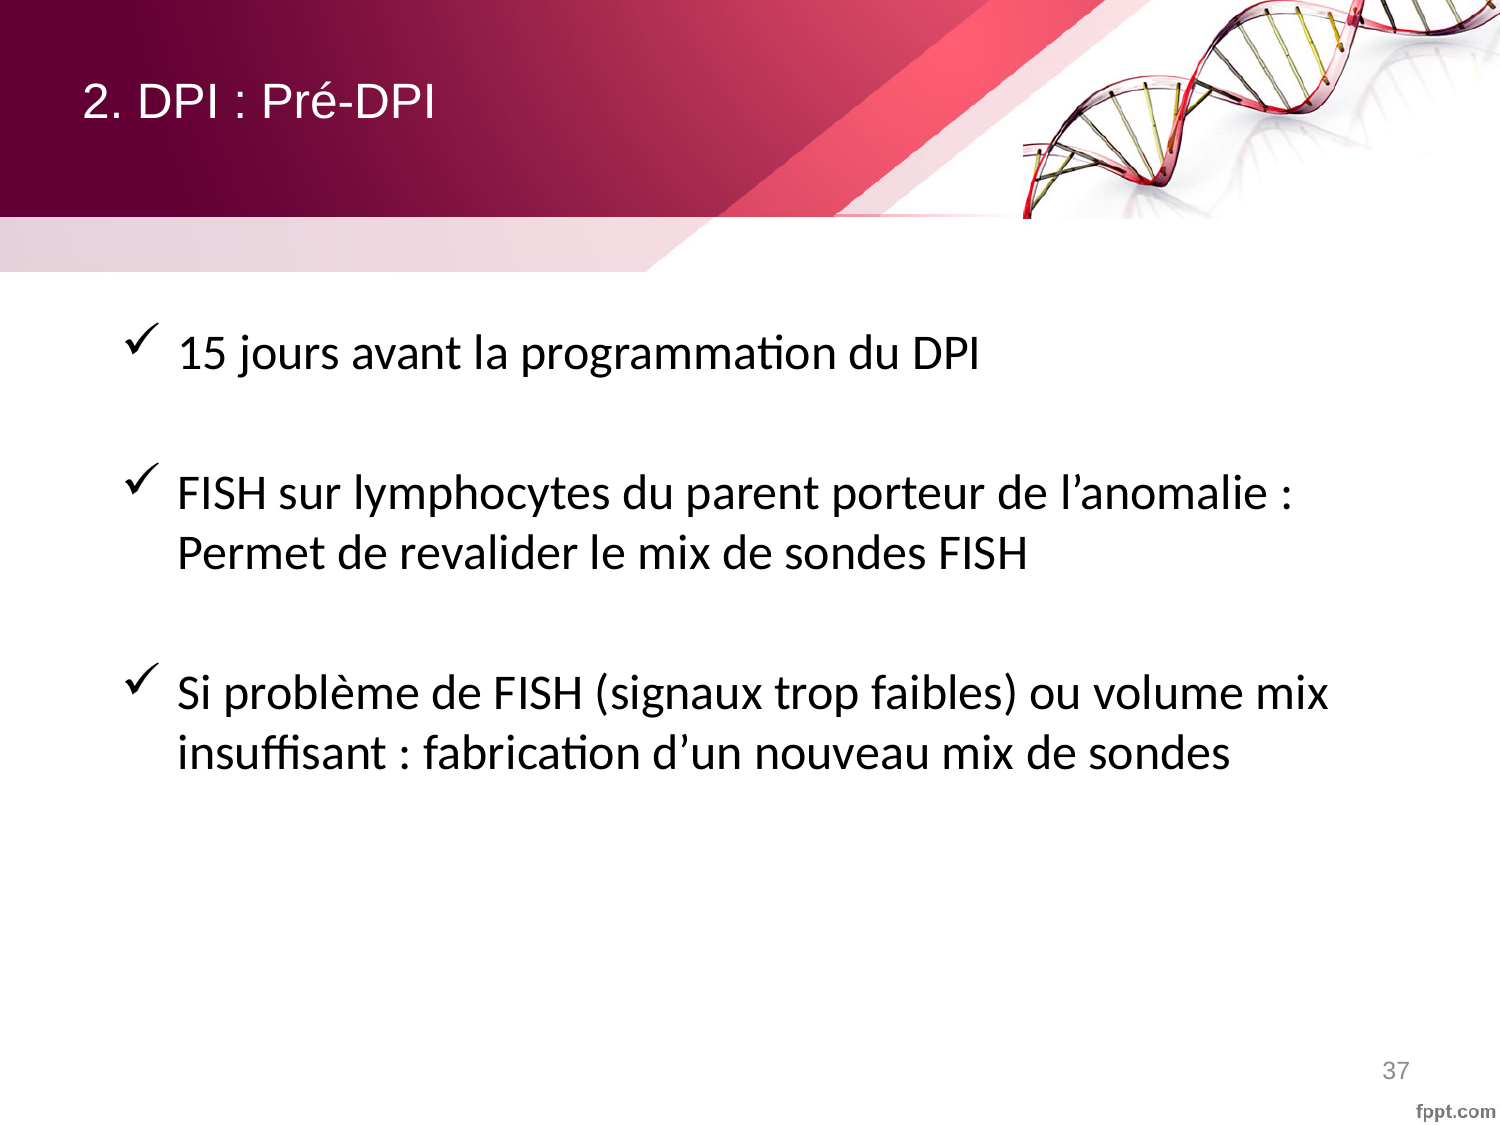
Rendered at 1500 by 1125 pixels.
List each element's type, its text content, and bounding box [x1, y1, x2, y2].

slide_number 37 [1075, 1039, 1426, 1100]
text_box 15 jours avant la programmation du DPI FISH sur lymphocytes du parent porteur de l’anomalie : Permet de revalider le mix de sondes FISH Si problème de FISH (signaux trop faibles) ou volume mix insuffisant : fabrication d’un nouveau mix de sondes [106, 311, 1429, 939]
picture [0, 0, 1500, 1125]
title 2. DPI : Pré-DPI [67, 61, 1418, 137]
